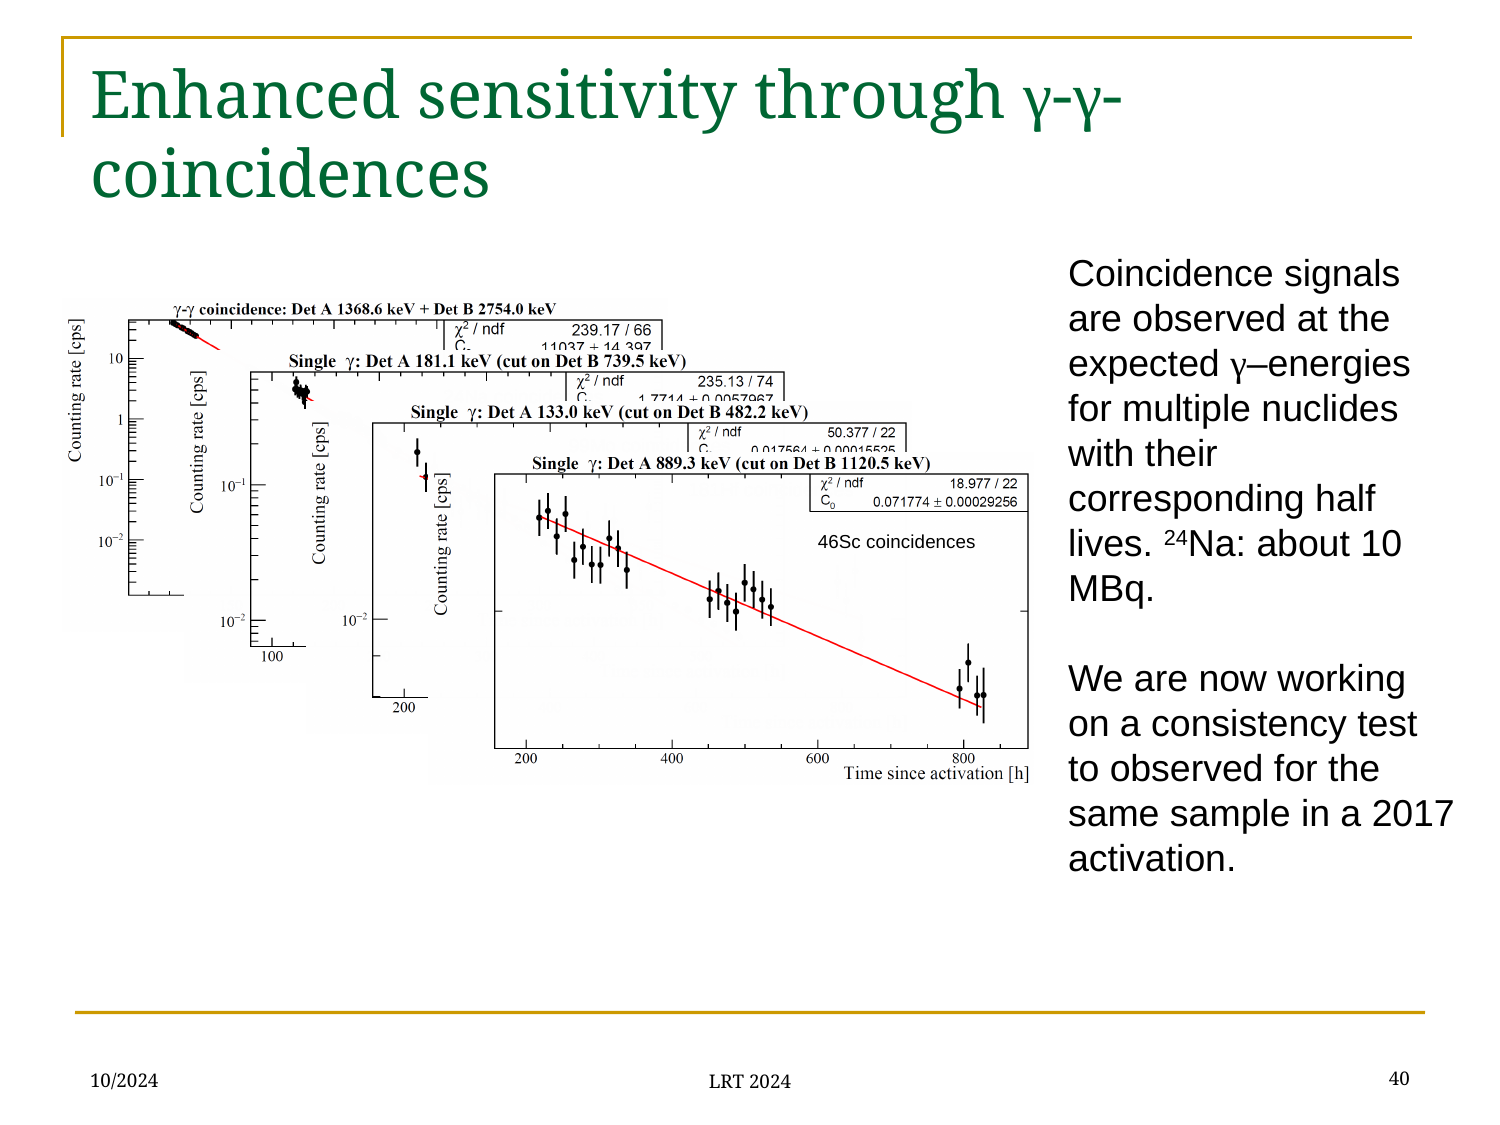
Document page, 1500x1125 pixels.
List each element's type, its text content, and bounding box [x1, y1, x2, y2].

text_box Coincidence signals are observed at the expected γ–energies for multiple nuclides with their corresponding half lives. 24Na: about 10 MBq. We are now working on a consistency test to observed for the same sample in a 2017 activation. [1053, 241, 1471, 887]
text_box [305, 401, 912, 734]
title Enhanced sensitivity through γ-γ-coincidences [74, 45, 1426, 233]
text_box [183, 349, 790, 683]
slide_number 10/2024 [74, 1023, 426, 1100]
slide_number 40 [1074, 1023, 1426, 1100]
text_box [61, 298, 668, 632]
footer LRT 2024 [512, 1024, 988, 1101]
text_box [428, 452, 1034, 785]
